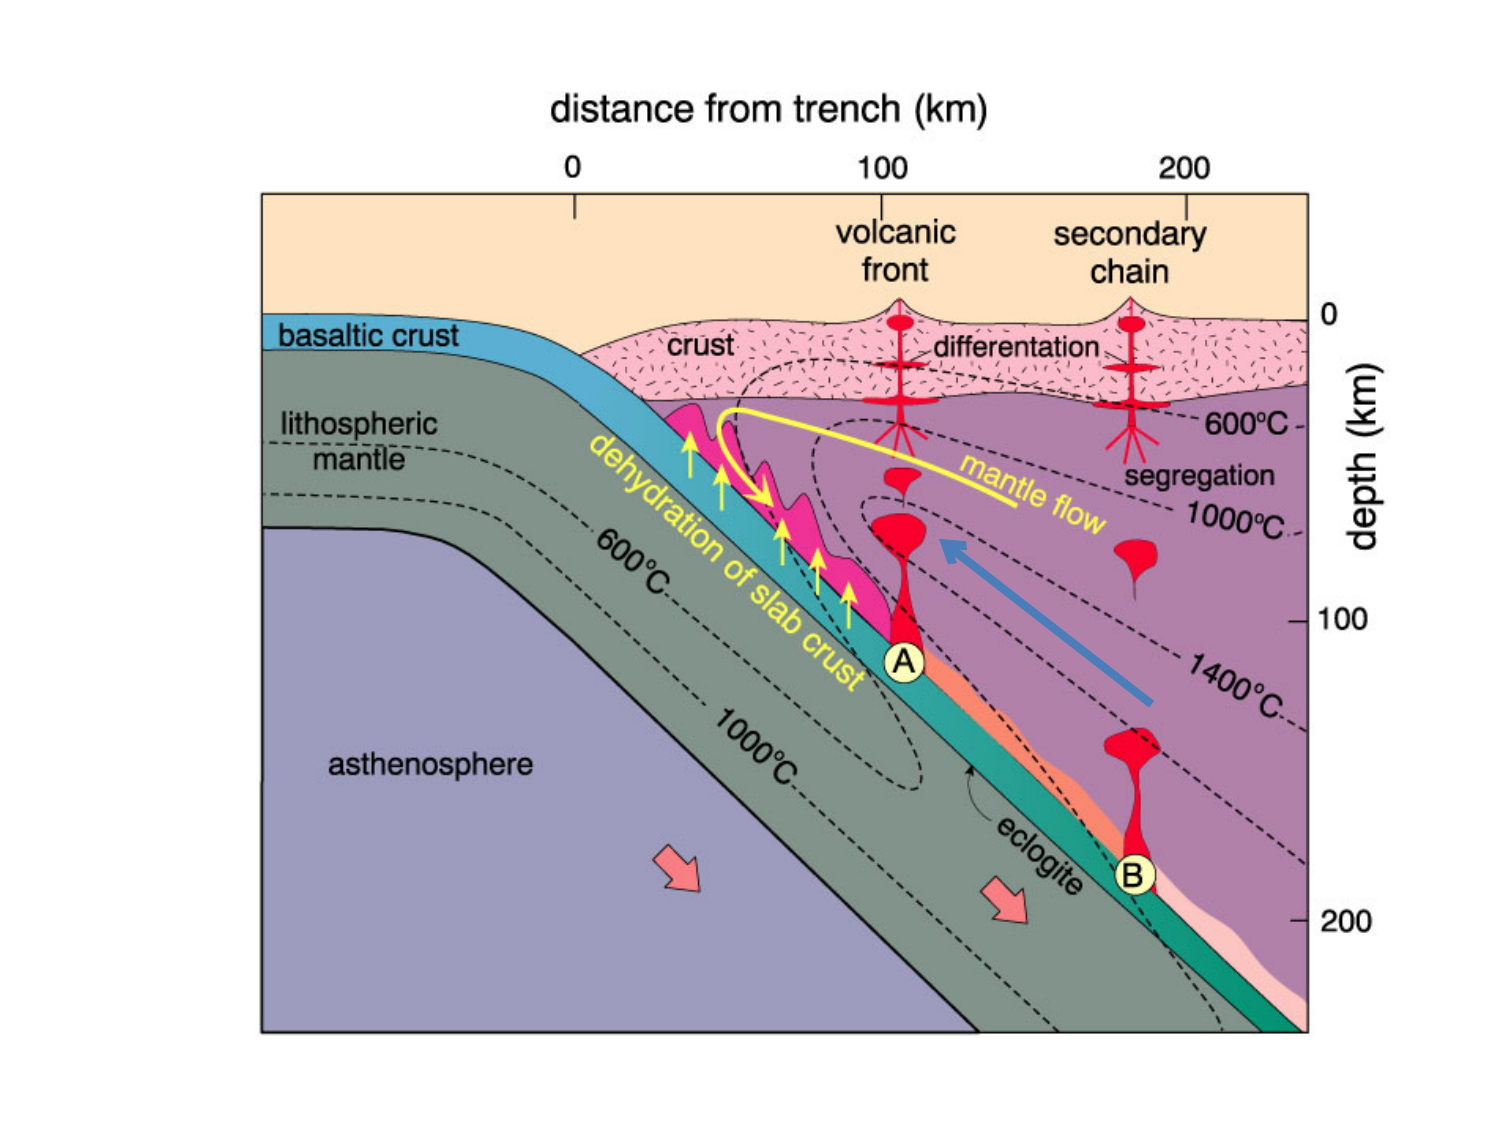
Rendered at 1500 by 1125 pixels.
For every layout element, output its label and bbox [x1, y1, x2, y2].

picture [229, 66, 1412, 1049]
text_box [938, 538, 1152, 705]
